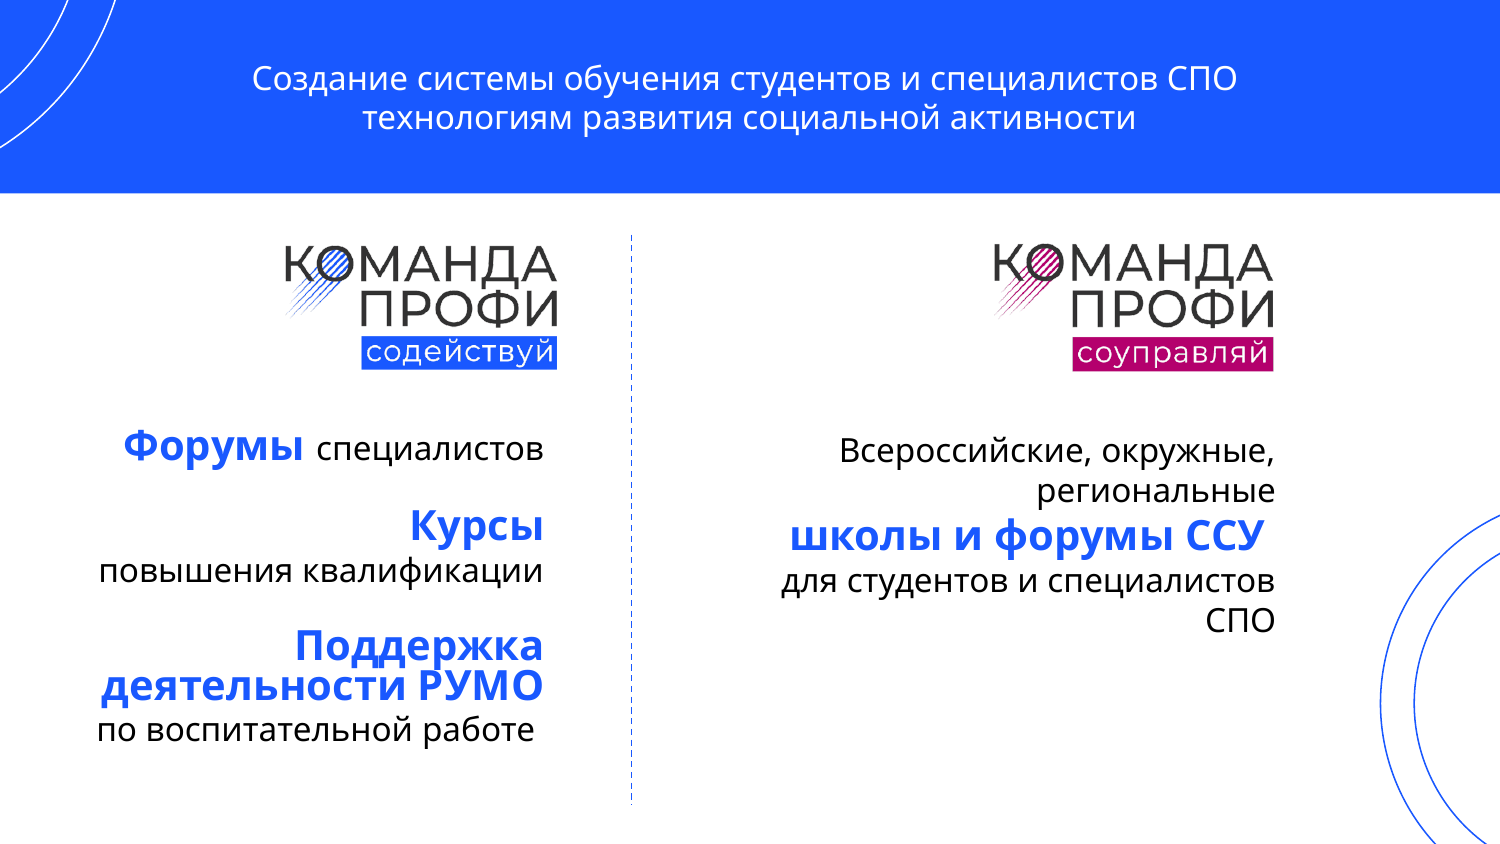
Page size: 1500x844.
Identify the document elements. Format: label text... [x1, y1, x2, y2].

title Создание системы обучения студентов и специалистов СПО технологиям развития социальной активности [132, 0, 1500, 194]
picture [953, 203, 1313, 412]
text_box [0, 0, 129, 190]
picture [246, 206, 596, 409]
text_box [1380, 495, 1500, 844]
text_box Форумы специалистов Курсы повышения квалификации Поддержка деятельности РУМО по воспитательной работе [39, 421, 560, 757]
text_box Всероссийские, окружные, региональные школы и форумы ССУ для студентов и специалистов СПО [732, 421, 1292, 647]
